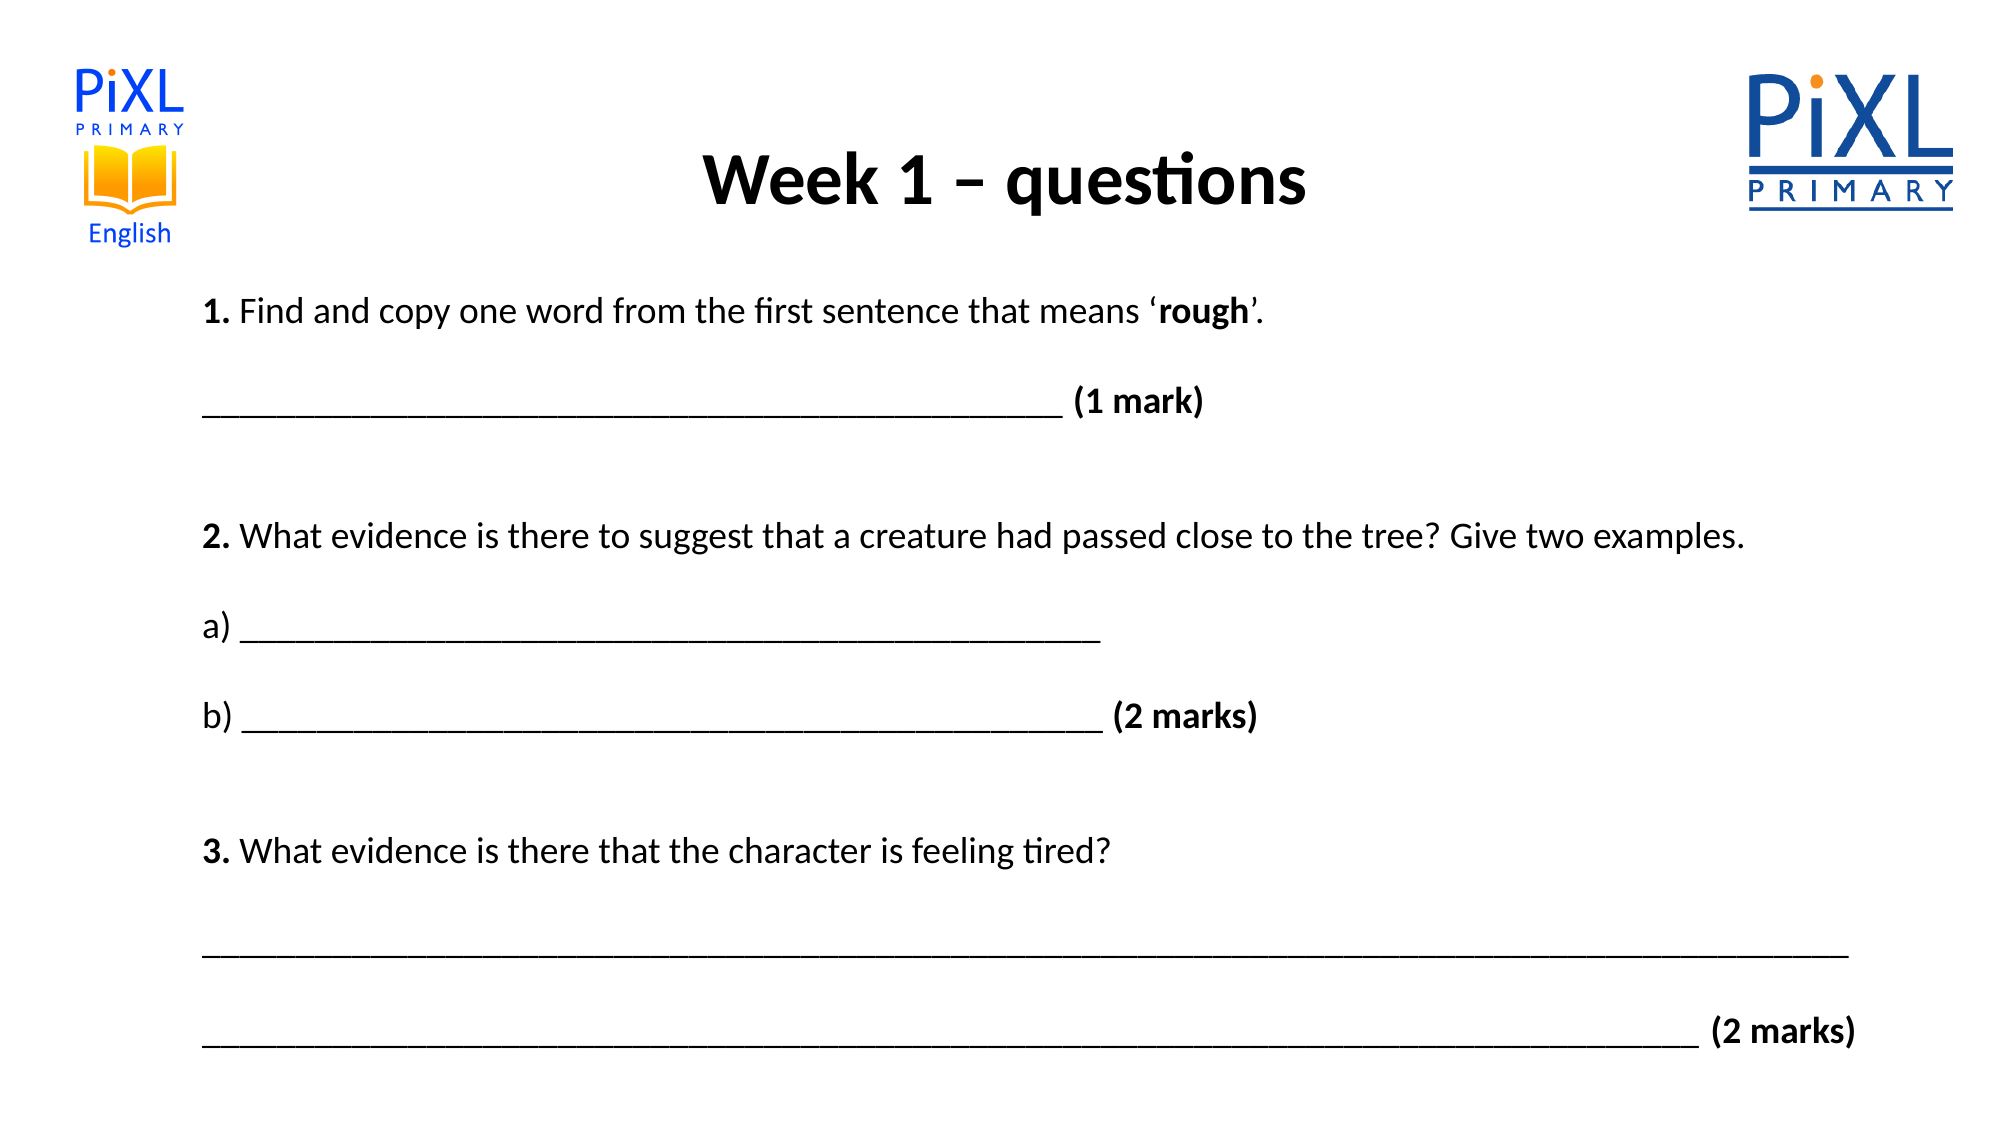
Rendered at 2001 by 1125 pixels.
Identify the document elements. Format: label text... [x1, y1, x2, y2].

picture [22, 26, 213, 277]
text_box Week 1 – questions [688, 121, 1323, 227]
text_box 1. Find and copy one word from the first sentence that means ‘rough’. ______________________________________________ (1 mark) 2. What evidence is there to suggest that a creature had passed close to the tree? Give two examples. a) ______________________________________________ b) ______________________________________________ (2 marks) 3. What evidence is there that the character is feeling tired? ________________________________________________________________________________________ ________________________________________________________________________________ (2 marks) [187, 278, 1946, 1104]
picture [1749, 74, 1953, 211]
